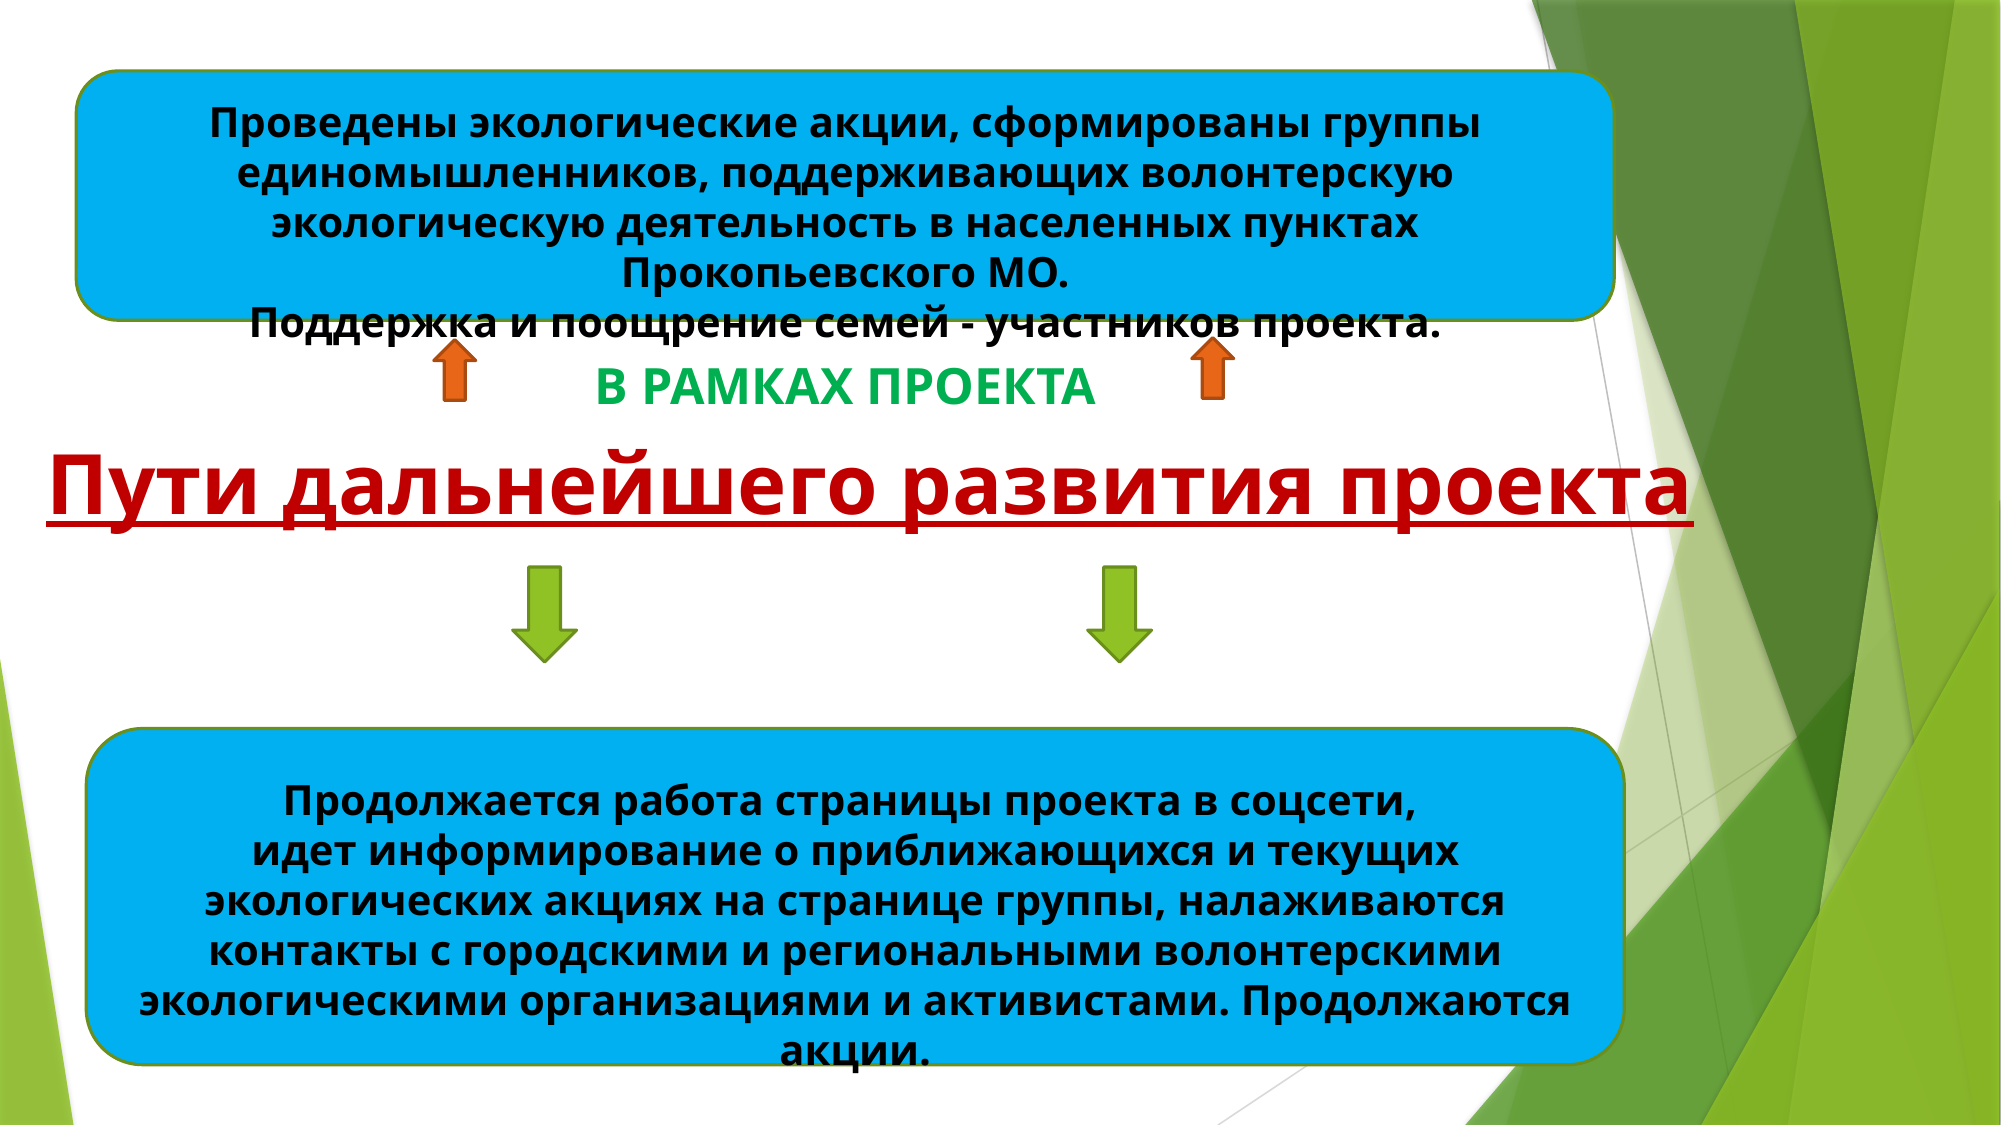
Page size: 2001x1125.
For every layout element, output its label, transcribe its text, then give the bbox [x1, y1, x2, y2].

text_box [1086, 565, 1154, 664]
text_box [84, 726, 1626, 1050]
text_box [432, 338, 478, 402]
text_box [511, 565, 578, 664]
text_box [74, 69, 1616, 321]
text_box Пути дальнейшего развития проекта [0, 423, 1741, 584]
text_box [1190, 336, 1236, 400]
text_box В РАМКАХ ПРОЕКТА [512, 347, 1179, 423]
text_box Продолжается работа страницы проекта в соцсети, идет информирование о приближающихся и текущих экологических акциях на странице группы, налаживаются контакты с городскими и региональными волонтерскими экологическими организациями и активистами. Продолжаются акции. [101, 766, 1609, 1125]
text_box Проведены экологические акции, сформированы группы единомышленников, поддерживающих волонтерскую экологическую деятельность в населенных пунктах Прокопьевского МО. Поддержка и поощрение семей - участников проекта. [107, 88, 1584, 404]
